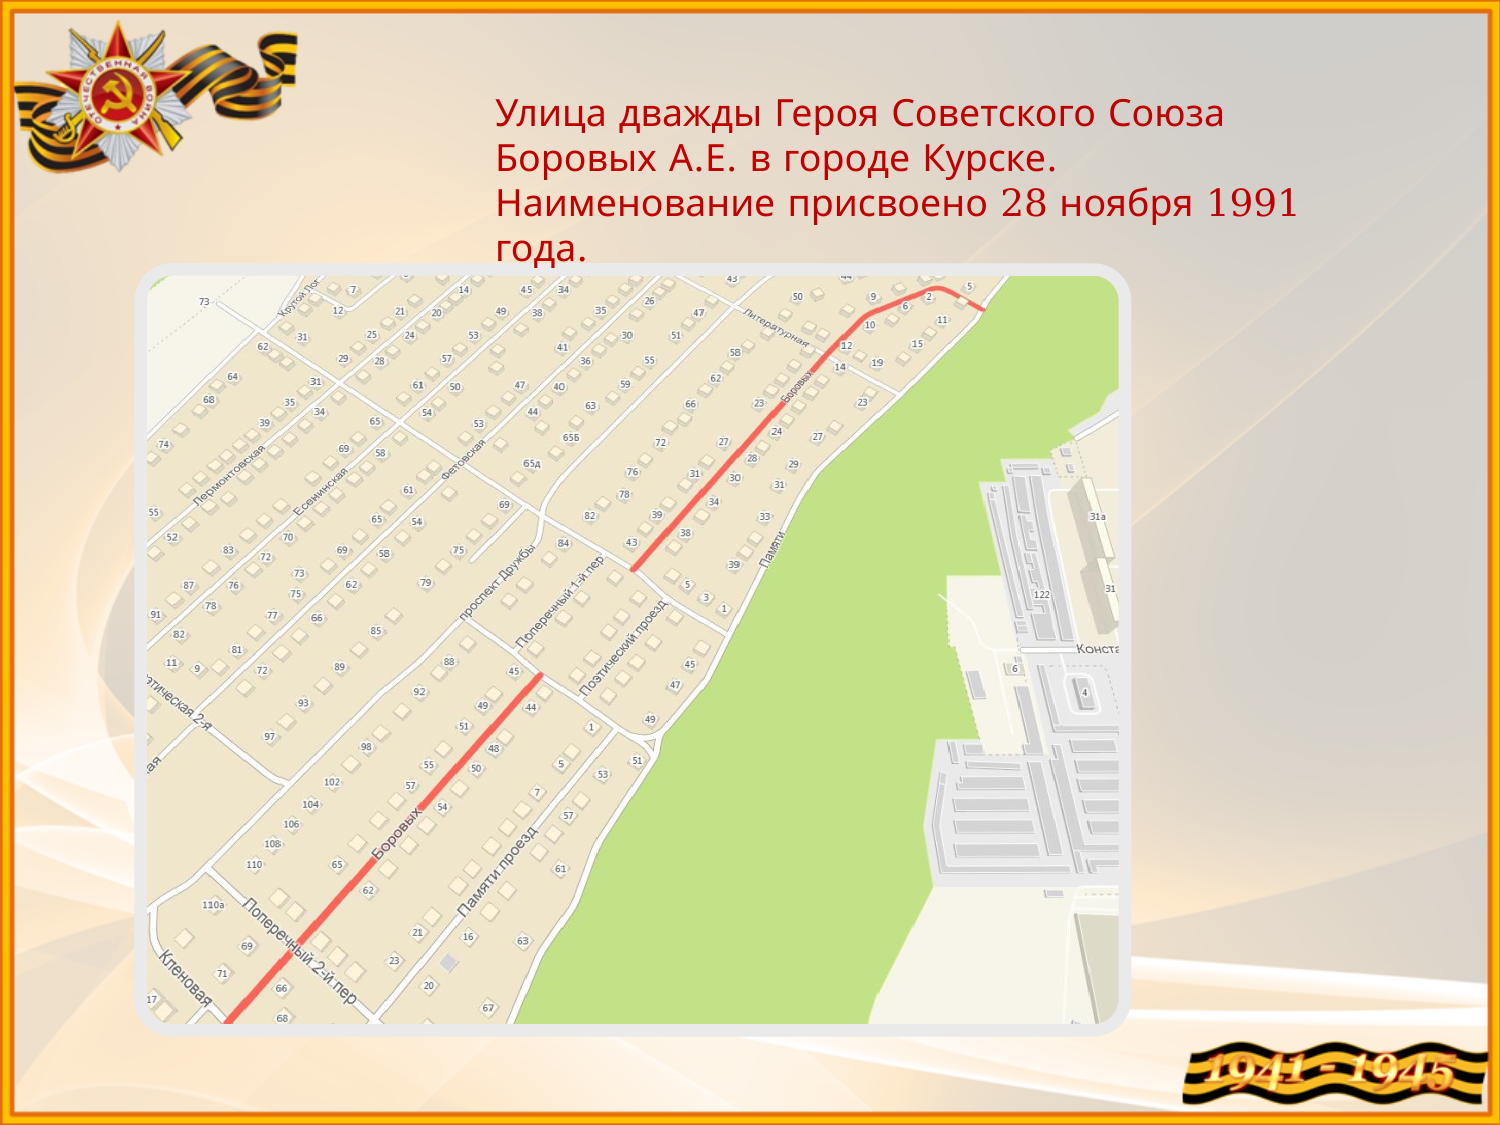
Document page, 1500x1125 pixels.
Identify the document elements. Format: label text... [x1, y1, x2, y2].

text_box Улица дважды Героя Советского Союза Боровых А.Е. в городе Курске. Наименование присвоено 28 ноября 1991 года. [480, 81, 1325, 277]
picture [0, 0, 1500, 1125]
